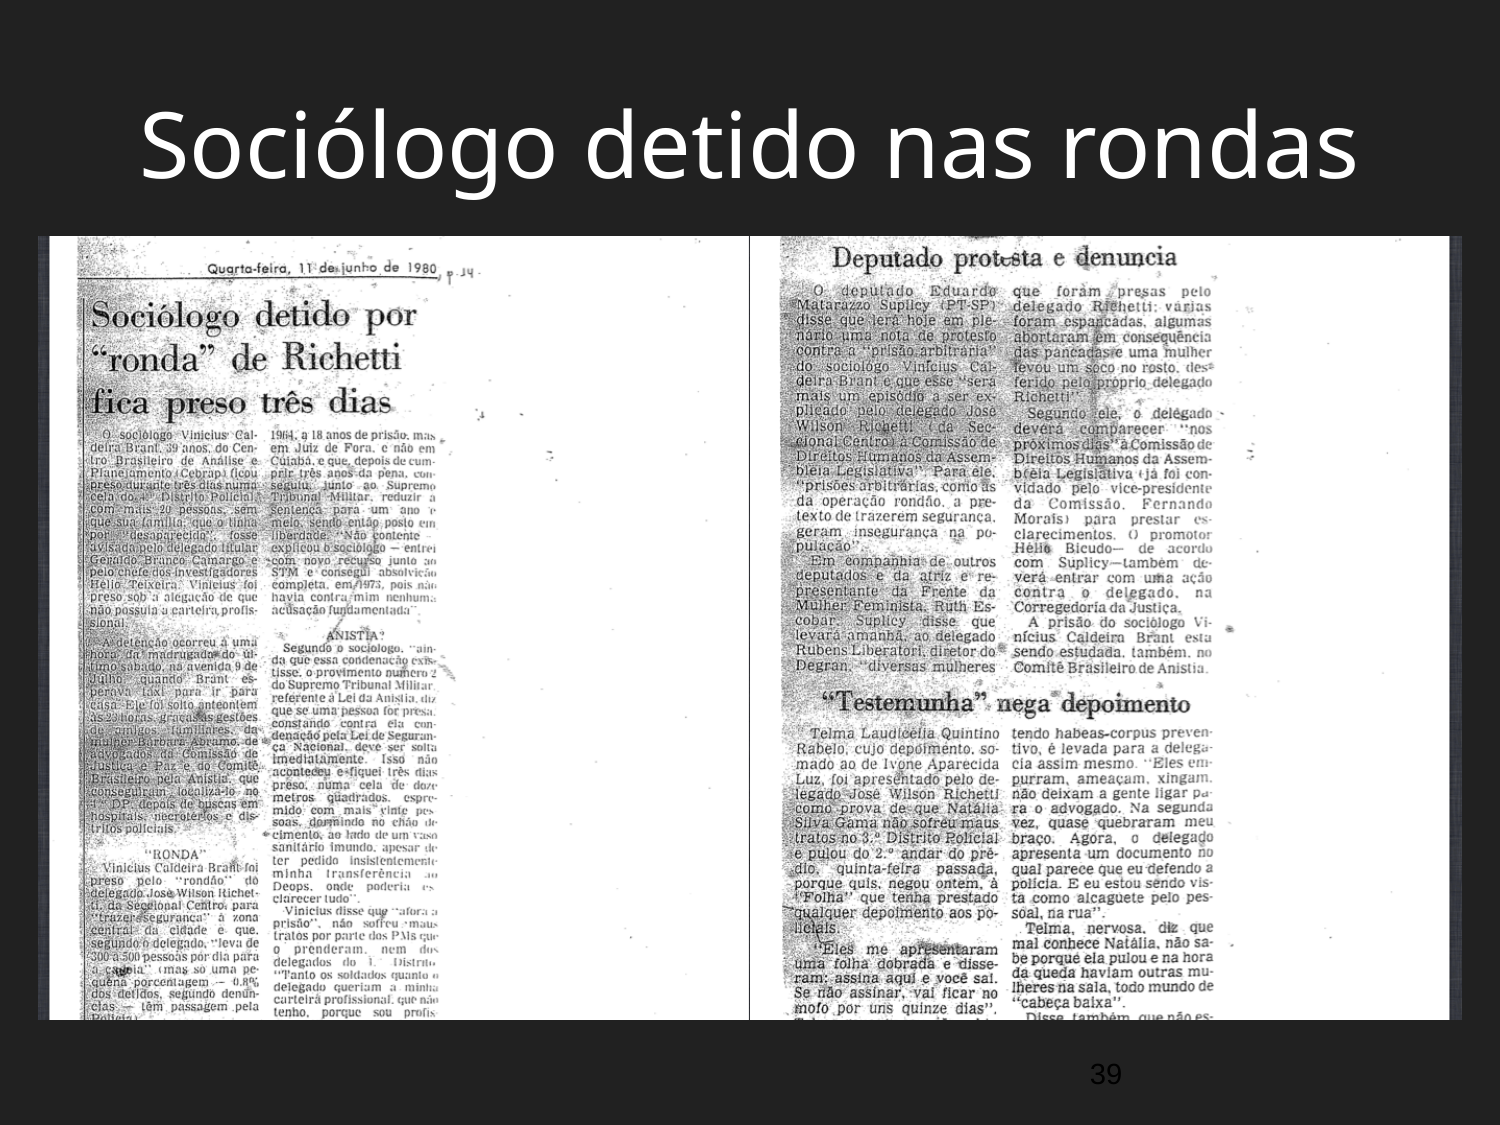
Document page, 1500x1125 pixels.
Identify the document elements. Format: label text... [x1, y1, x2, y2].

title Sociólogo detido nas rondas [75, 48, 1425, 234]
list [37, 235, 1463, 1020]
slide_number 39 [1074, 1042, 1425, 1103]
